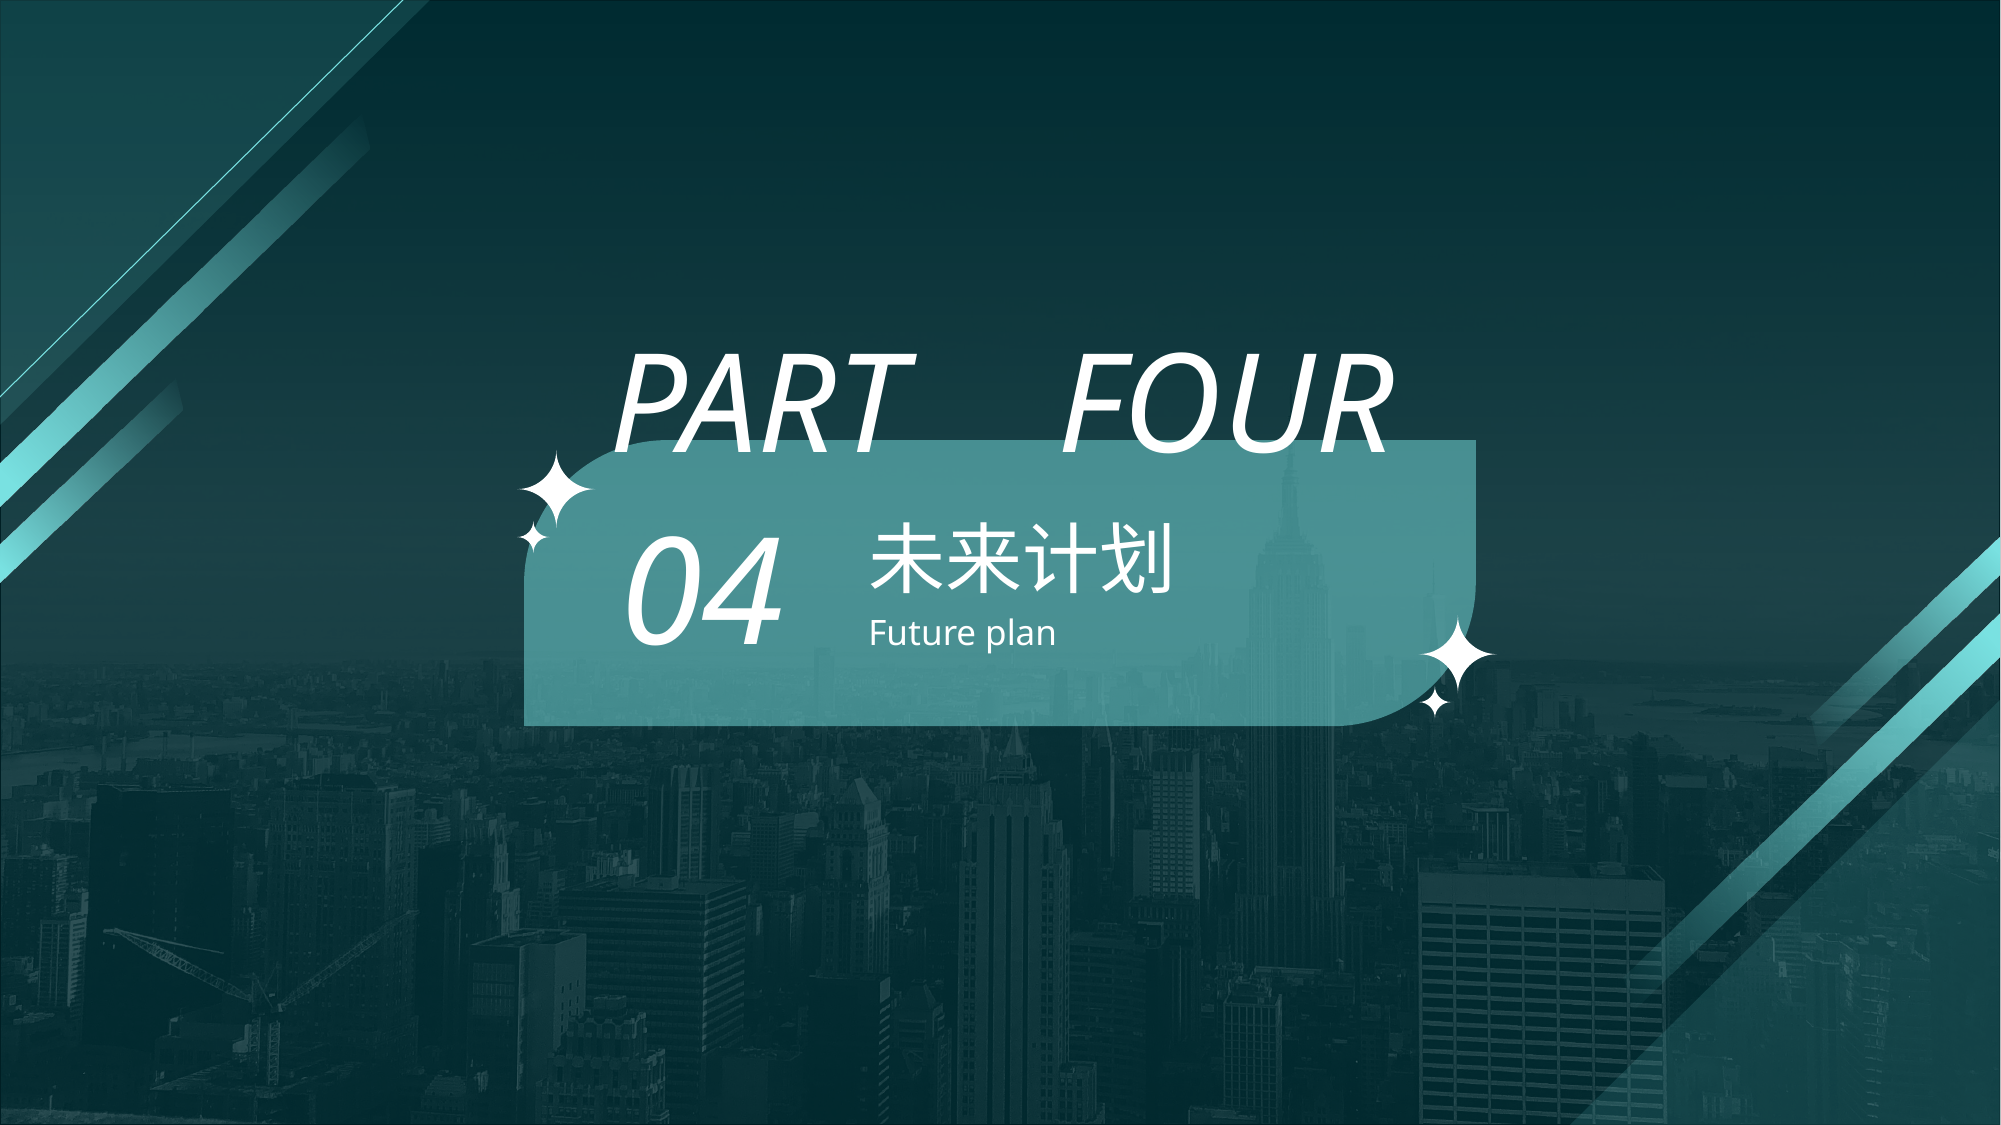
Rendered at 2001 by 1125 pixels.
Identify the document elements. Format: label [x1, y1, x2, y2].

text_box [514, 315, 1476, 727]
text_box [1418, 614, 1498, 719]
text_box [517, 449, 596, 554]
